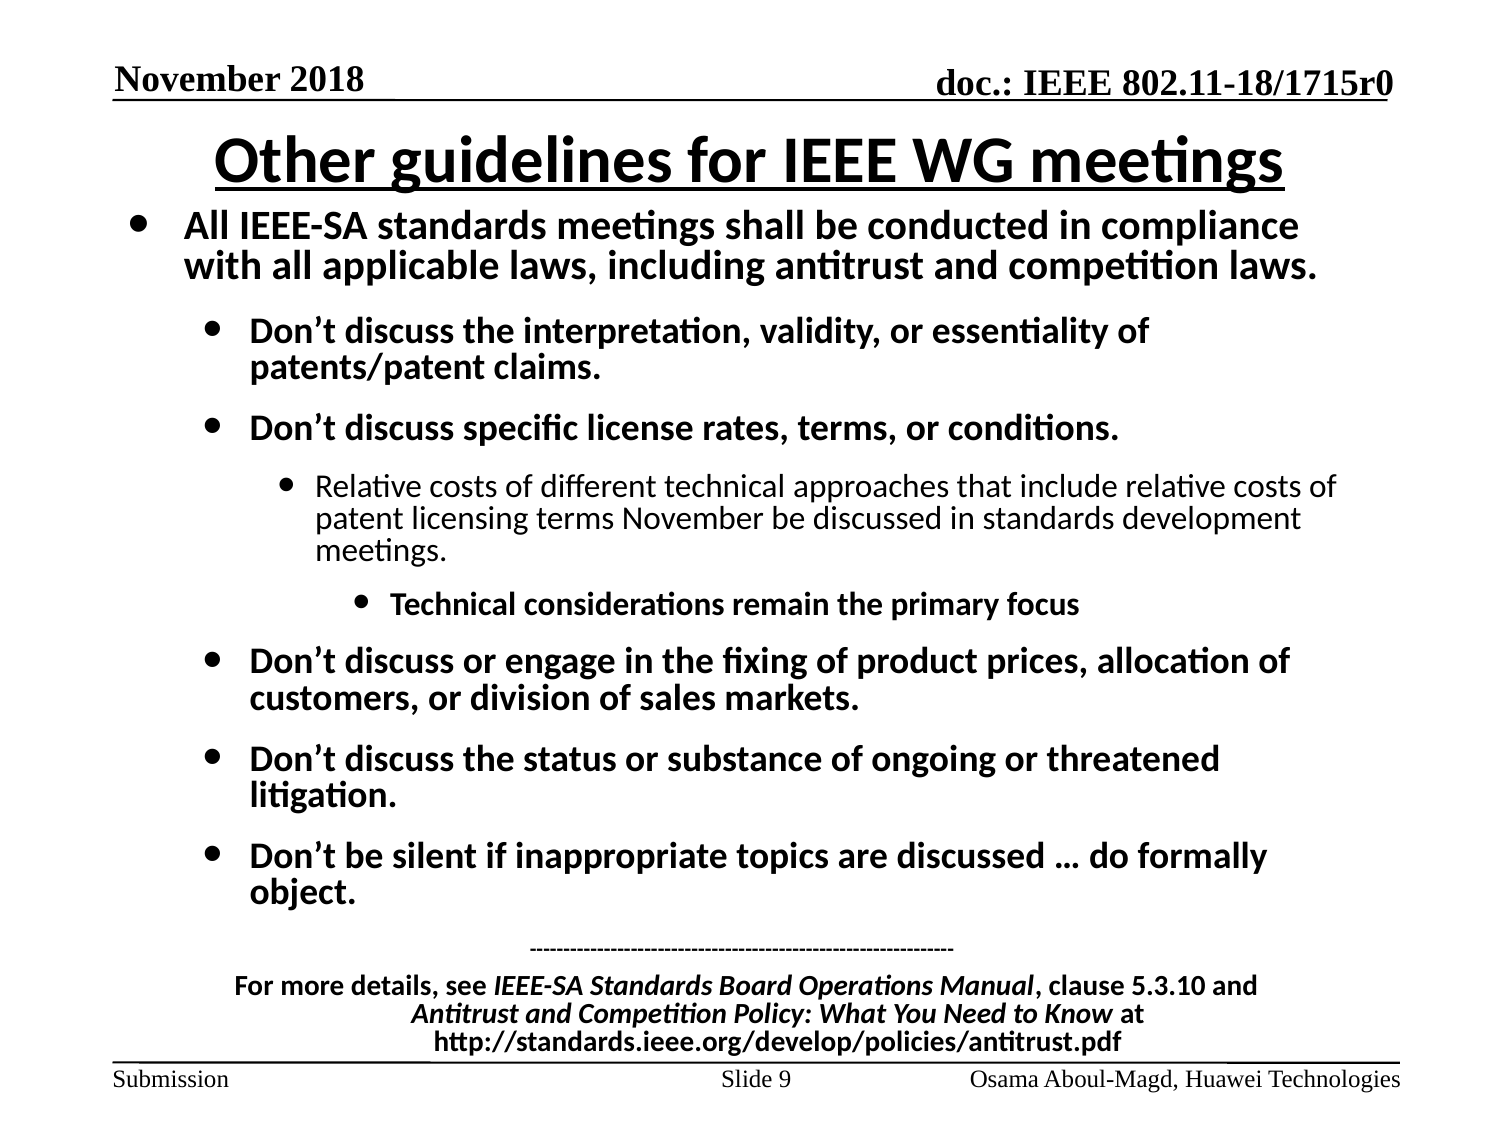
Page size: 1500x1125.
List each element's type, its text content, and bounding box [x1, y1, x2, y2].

footer Osama Aboul-Magd, Huawei Technologies [878, 1061, 1402, 1093]
list All IEEE-SA standards meetings shall be conducted in compliance with all applicable laws, including antitrust and competition laws. Don’t discuss the interpretation, validity, or essentiality of patents/patent claims. Don’t discuss specific license rates, terms, or conditions. Relative costs of different technical approaches that include relative costs of patent licensing terms November be discussed in standards development meetings. Technical considerations remain the primary focus Don’t discuss or engage in the fixing of product prices, allocation of customers, or division of sales markets. Don’t discuss the status or substance of ongoing or threatened litigation. Don’t be silent if inappropriate topics are discussed … do formally object. --------------------------------------------------------------- For more details, see IEEE-SA Standards Board Operations Manual, clause 5.3.10 and Antitrust and Competition Policy: What You Need to Know at http://standards.ieee.org/develop/policies/antitrust.pdf [112, 199, 1388, 875]
slide_number Slide 9 [712, 1061, 800, 1123]
title Other guidelines for IEEE WG meetings [112, 112, 1388, 199]
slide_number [114, 54, 423, 100]
